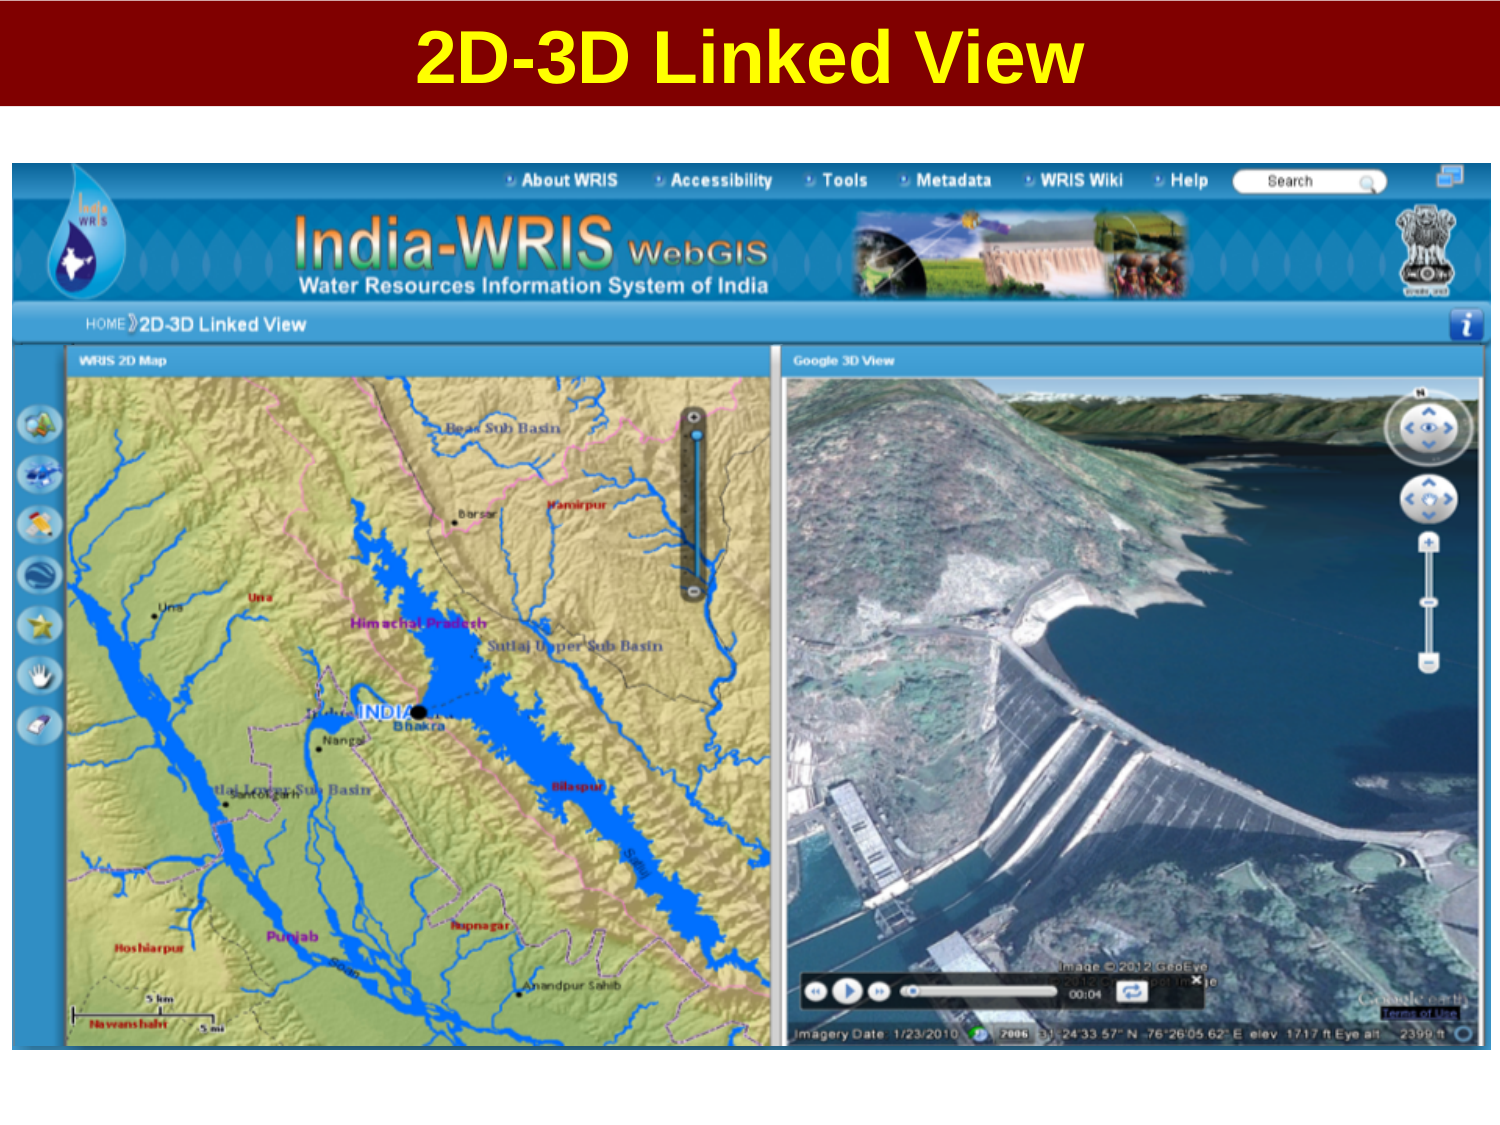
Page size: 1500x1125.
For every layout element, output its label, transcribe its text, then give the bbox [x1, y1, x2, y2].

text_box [12, 163, 1492, 1051]
text_box 2D-3D Linked View [0, 0, 1500, 107]
